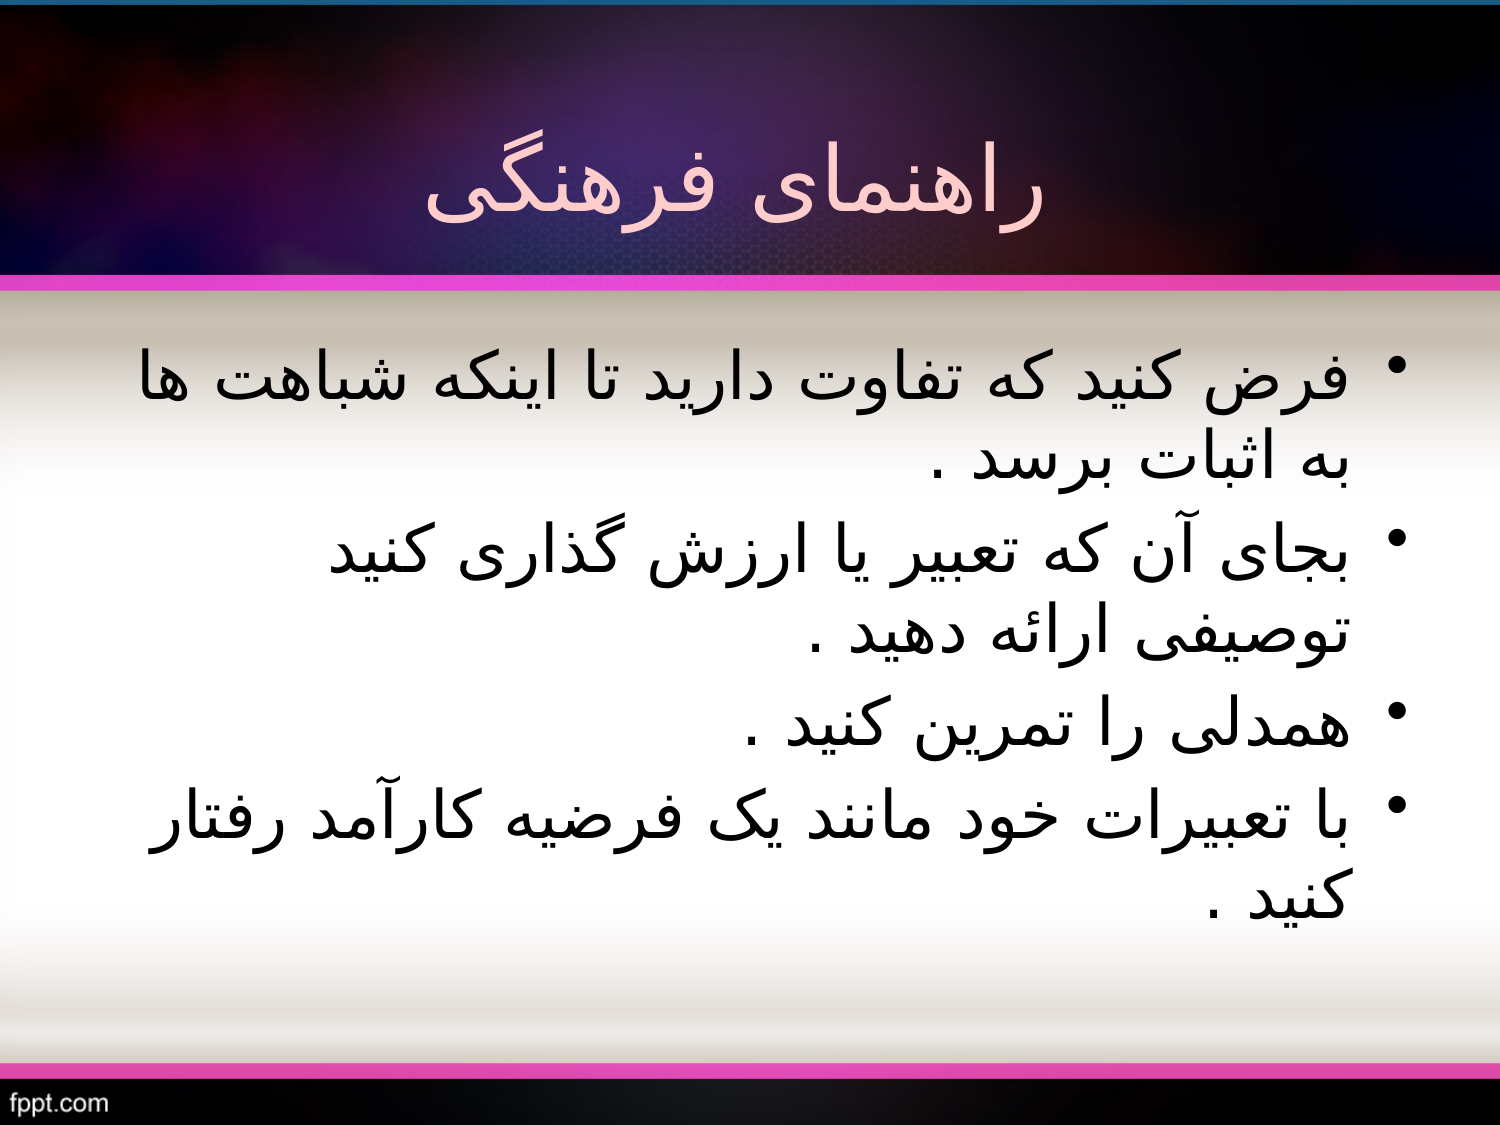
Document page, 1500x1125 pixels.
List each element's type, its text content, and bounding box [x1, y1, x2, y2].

picture [0, 0, 1500, 1125]
title راهنمای فرهنگی [75, 62, 1425, 288]
text_box فرض کنید که تفاوت دارید تا اینکه شباهت ها به اثبات برسد . بجای آن که تعبیر یا ارزش گذاری کنید توصیفی ارائه دهید . همدلی را تمرین کنید . با تعبیرات خود مانند یک فرضیه کارآمد رفتار کنید . [74, 324, 1425, 1000]
